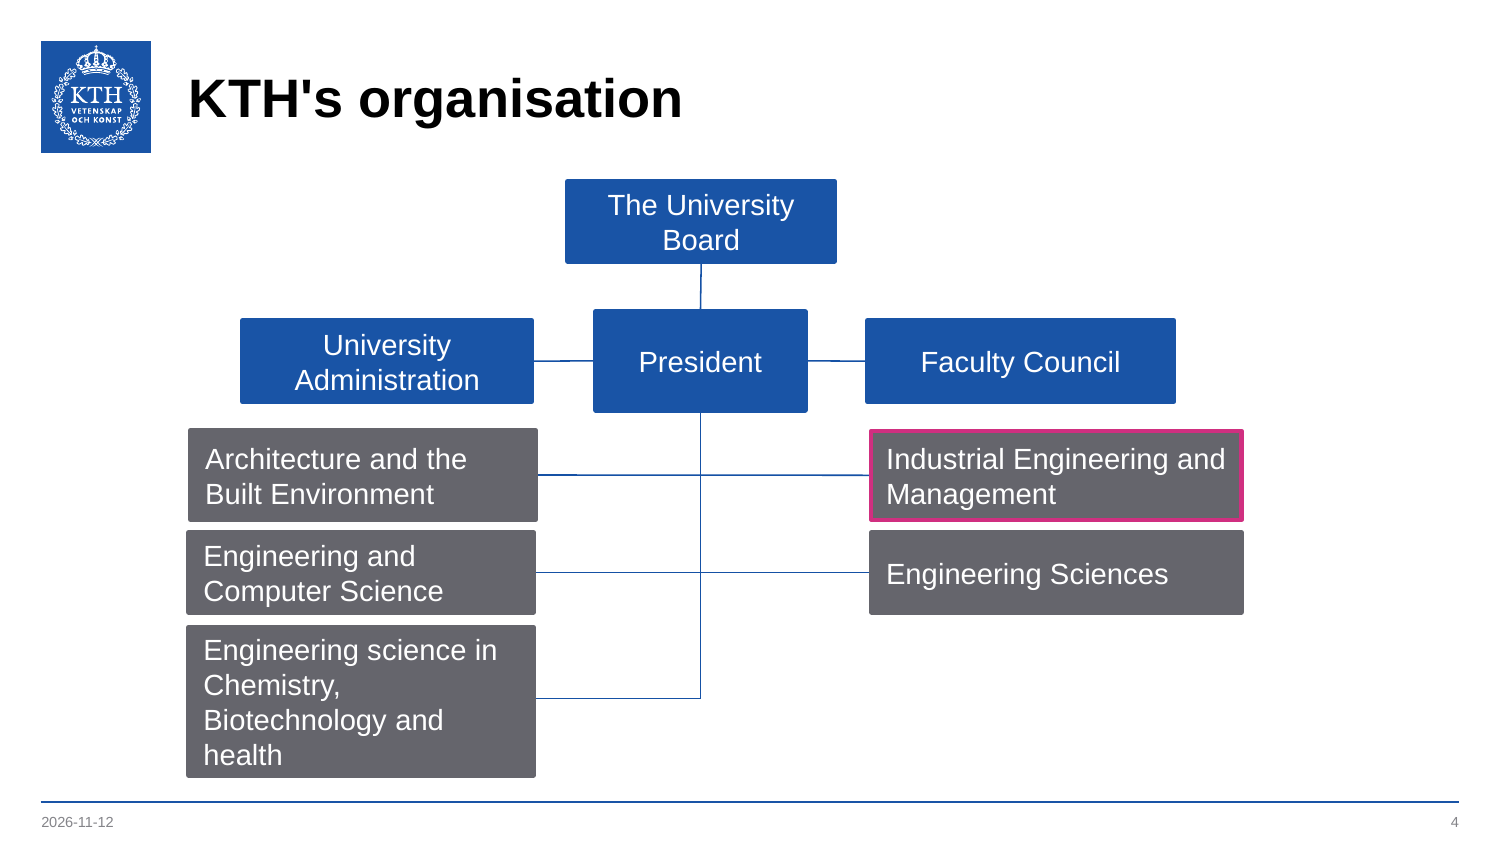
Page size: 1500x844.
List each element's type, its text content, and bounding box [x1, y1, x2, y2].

text_box Industrial Engineering and Management [869, 429, 1244, 522]
text_box Engineering science in Chemistry, Biotechnology and health [186, 625, 536, 777]
text_box University Administration [241, 318, 534, 404]
text_box Faculty Council [866, 318, 1176, 404]
text_box Engineering and Computer Science [186, 531, 536, 614]
text_box Architecture and the Built Environment [188, 428, 538, 522]
title KTH's organisation [173, 41, 1413, 152]
text_box President [594, 310, 807, 412]
text_box Engineering Sciences [869, 531, 1244, 614]
slide_number 4 [1121, 811, 1459, 832]
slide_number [41, 811, 379, 832]
text_box The University Board [566, 179, 837, 263]
